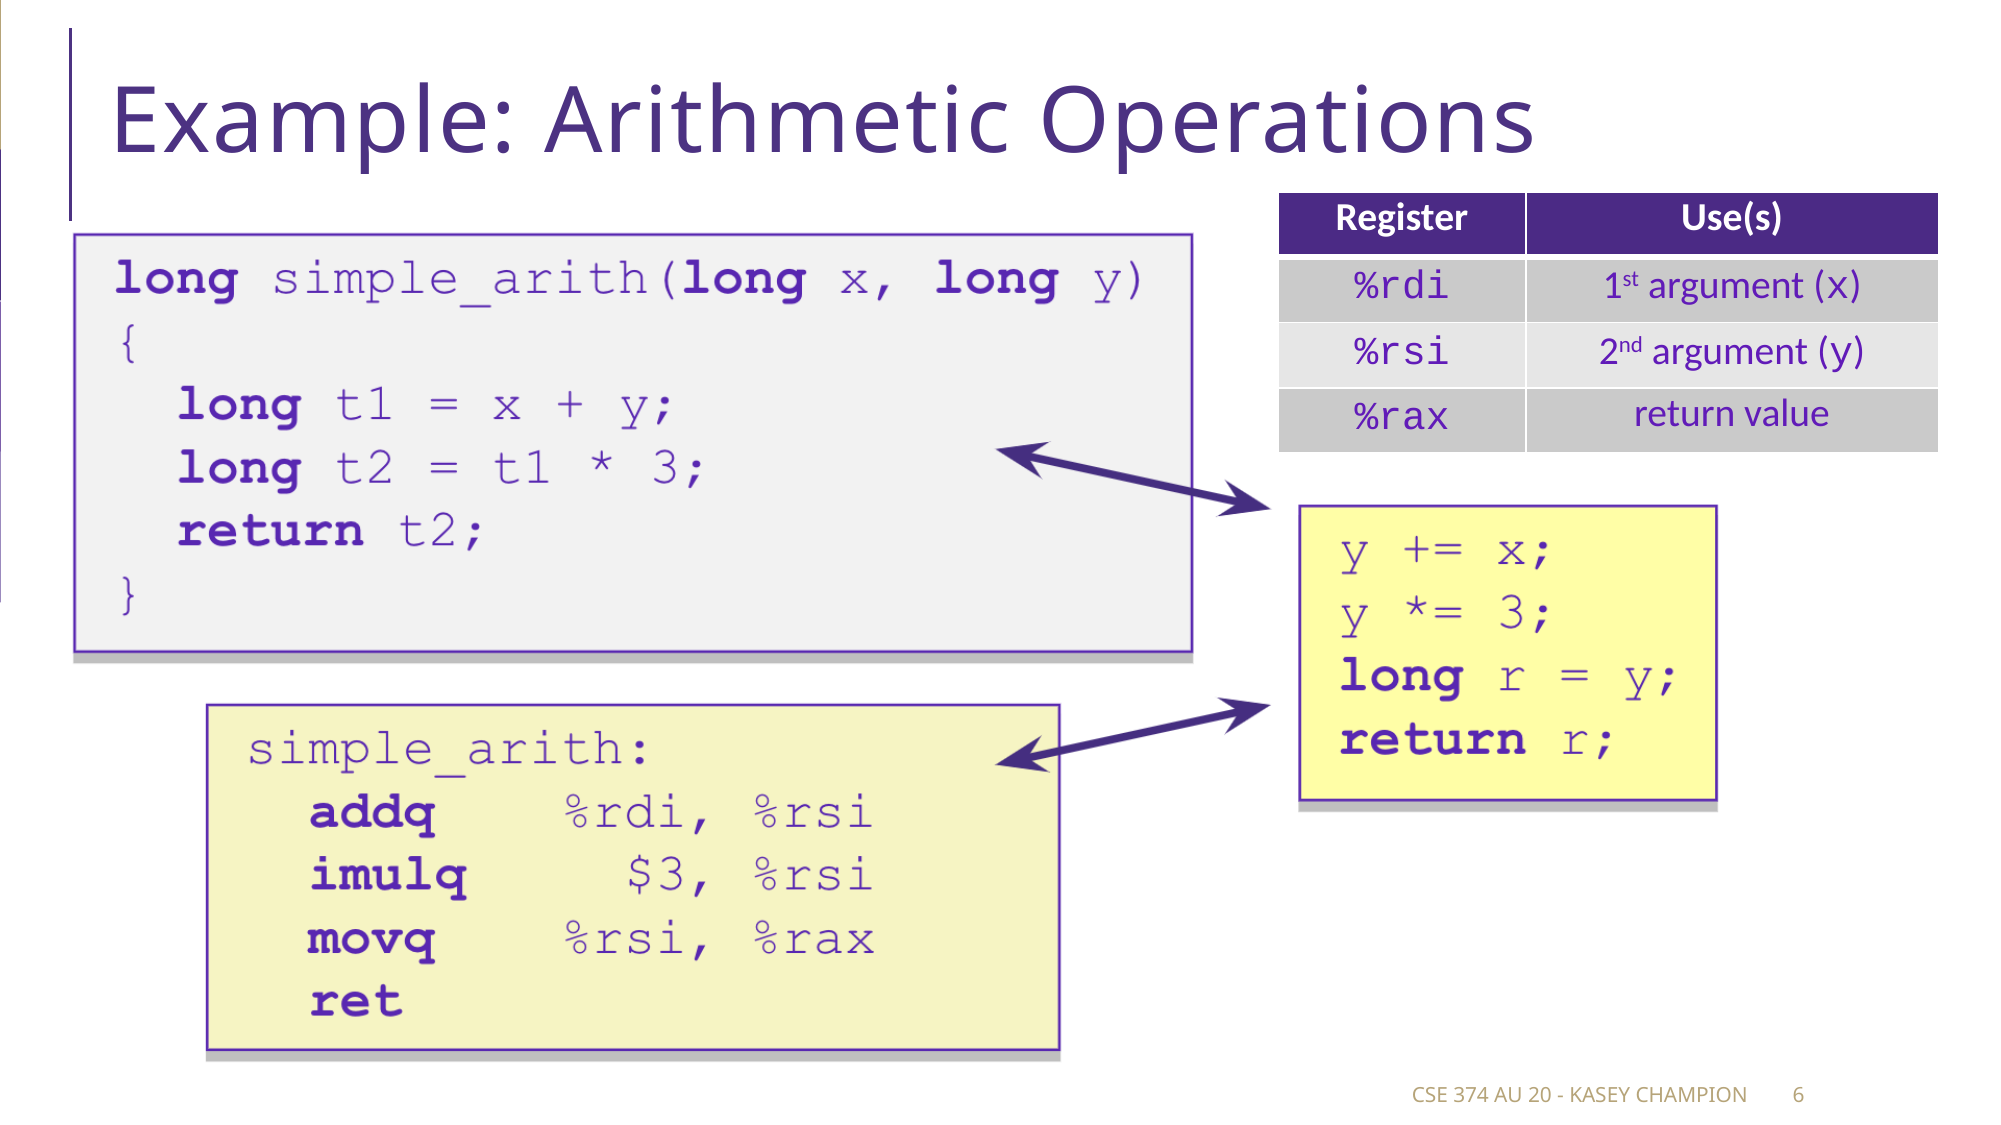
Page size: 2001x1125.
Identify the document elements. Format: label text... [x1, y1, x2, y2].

footer CSE 374 au 20 - Kasey Champion [794, 1073, 1763, 1119]
picture [62, 221, 1738, 1074]
slide_number 6 [1777, 1073, 1938, 1119]
table_header Register [1279, 193, 1525, 217]
title Example: Arithmetic Operations [94, 43, 1930, 210]
table_cell 2nd argument (y) [1743, 323, 1938, 387]
table_cell return value [1743, 389, 1938, 452]
table_header Use(s) [1527, 193, 1938, 254]
table_cell 1st argument (x) [1743, 260, 1938, 322]
